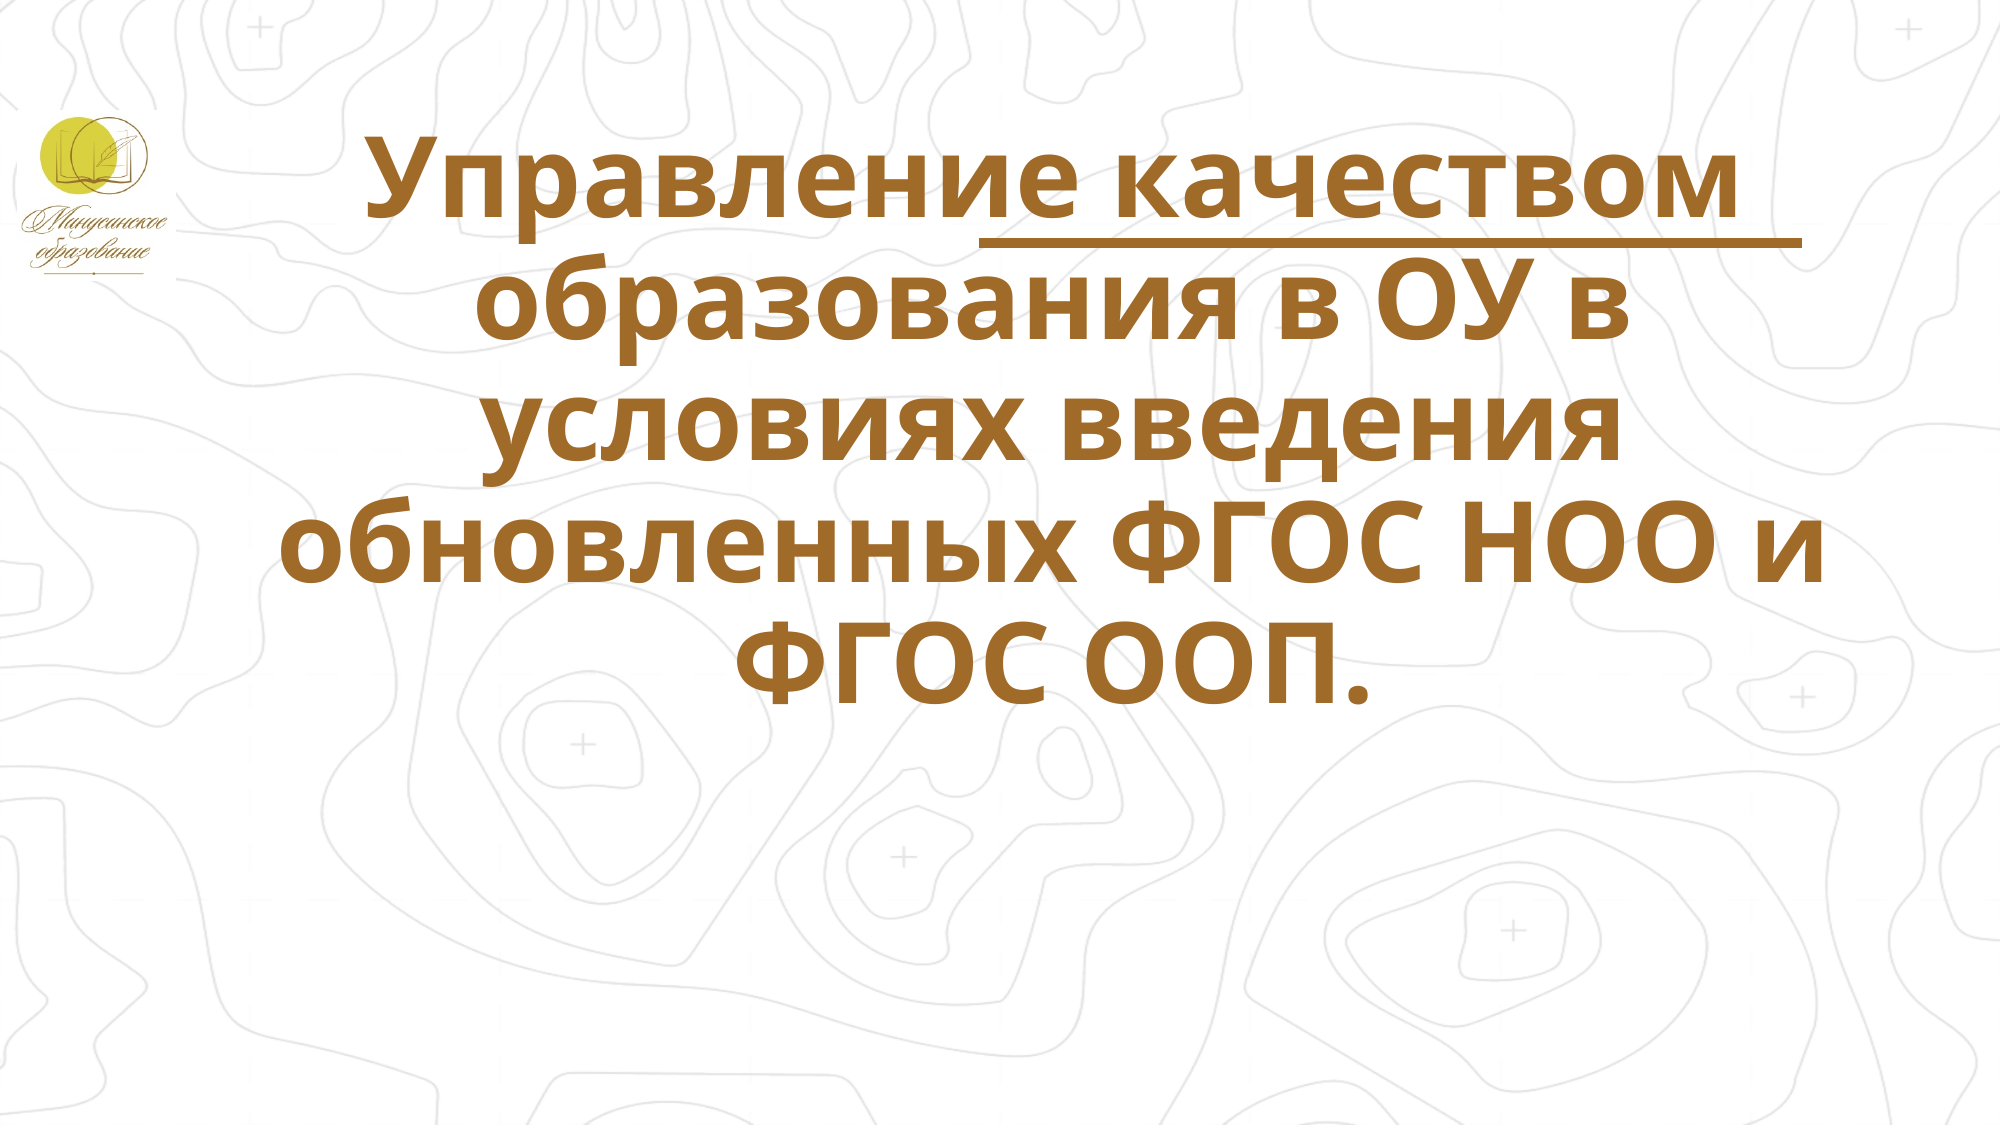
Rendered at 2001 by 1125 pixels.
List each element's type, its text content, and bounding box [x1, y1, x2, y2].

title Управление качеством образования в ОУ в условиях введения обновленных ФГОС НОО и ФГОС ООП. [185, 144, 1923, 871]
picture [17, 110, 176, 281]
